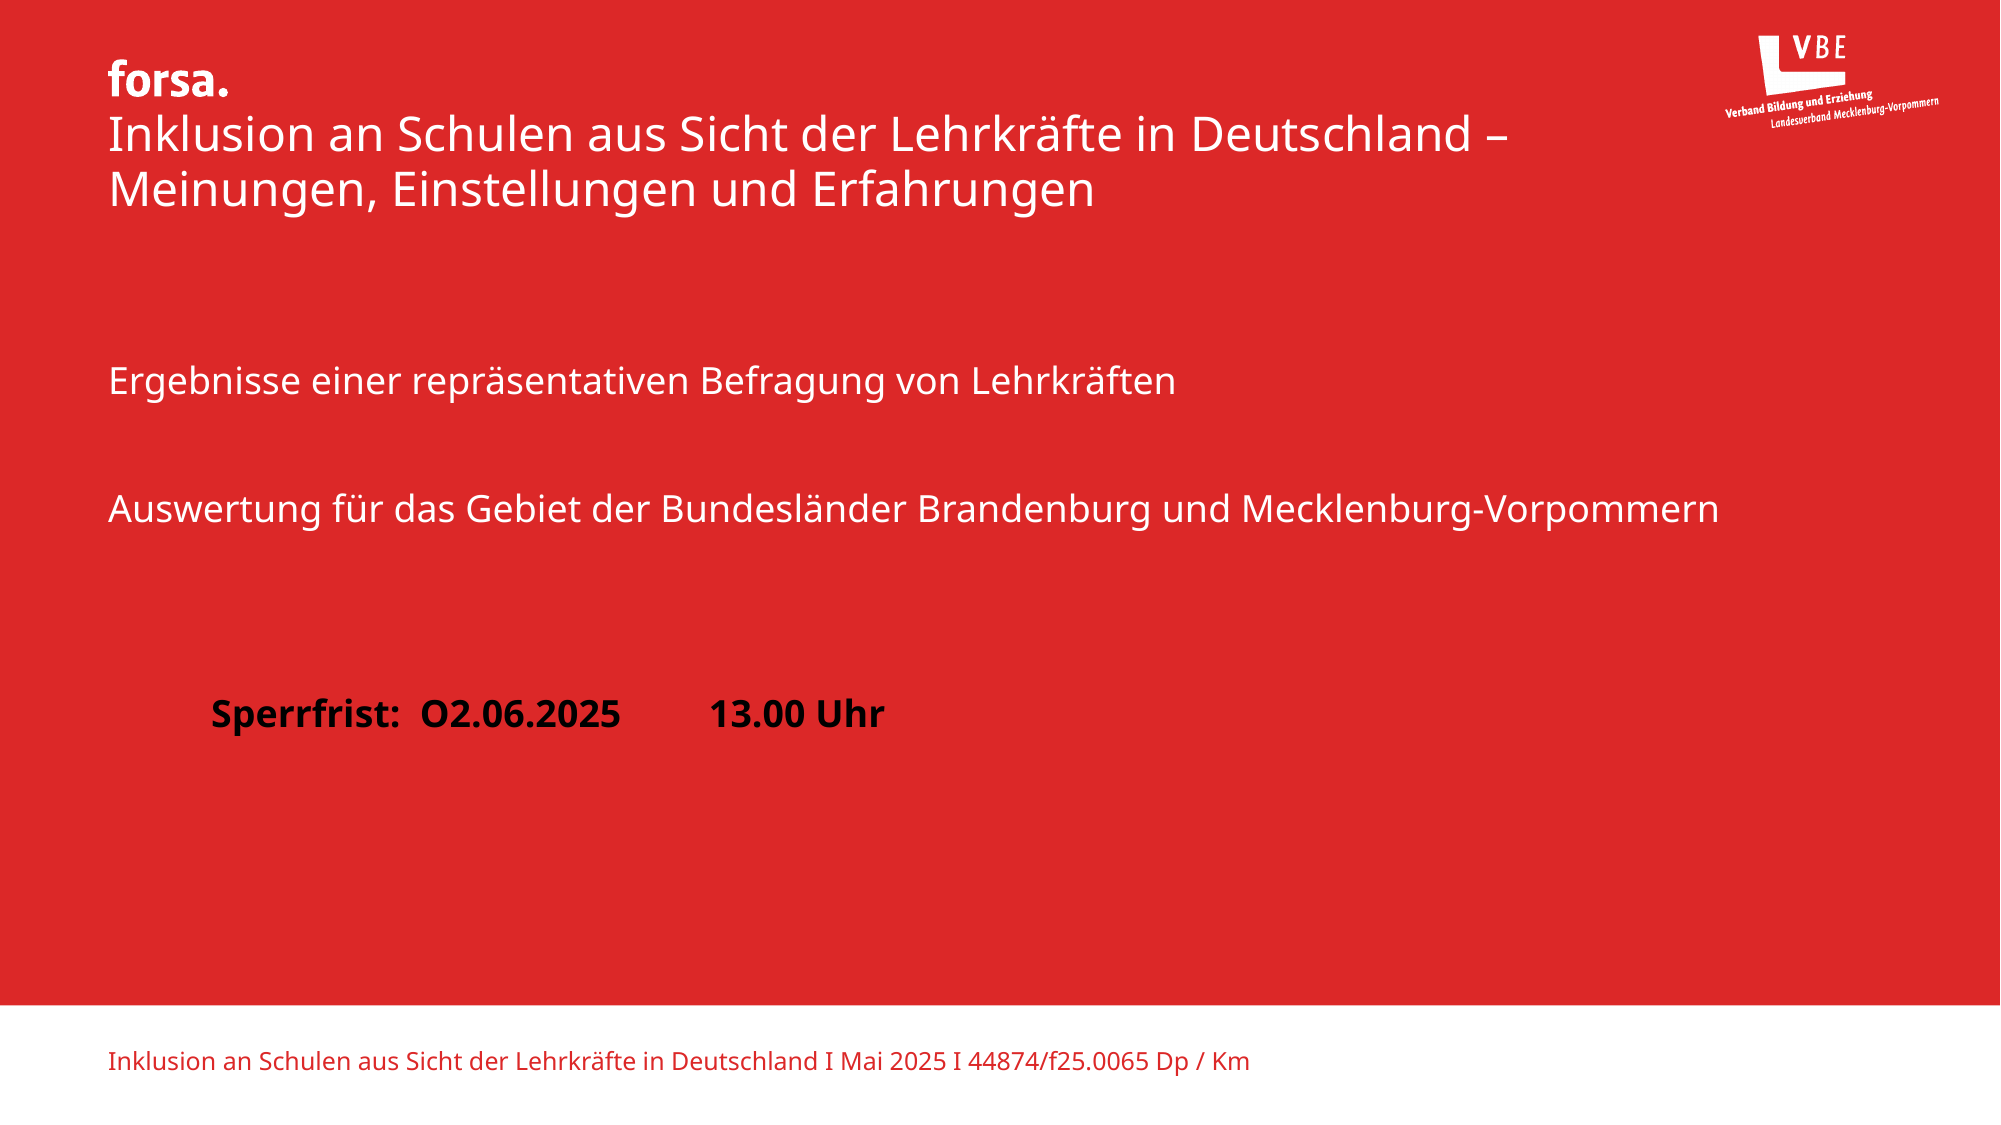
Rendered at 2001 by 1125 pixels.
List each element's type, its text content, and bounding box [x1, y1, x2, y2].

title Inklusion an Schulen aus Sicht der Lehrkräfte in Deutschland – Meinungen, Einstellungen und Erfahrungen [108, 108, 1623, 245]
subtitle Ergebnisse einer repräsentativen Befragung von Lehrkräften Auswertung für das Gebiet der Bundesländer Brandenburg und Mecklenburg-Vorpommern [108, 349, 1940, 657]
text_box Sperrfrist: O2.06.2025 13.00 Uhr [196, 682, 1315, 743]
picture [1725, 35, 1939, 131]
footer Inklusion an Schulen aus Sicht der Lehrkräfte in Deutschland I Mai 2025 I 44874/f25.0065 Dp / Km [108, 1045, 1863, 1125]
